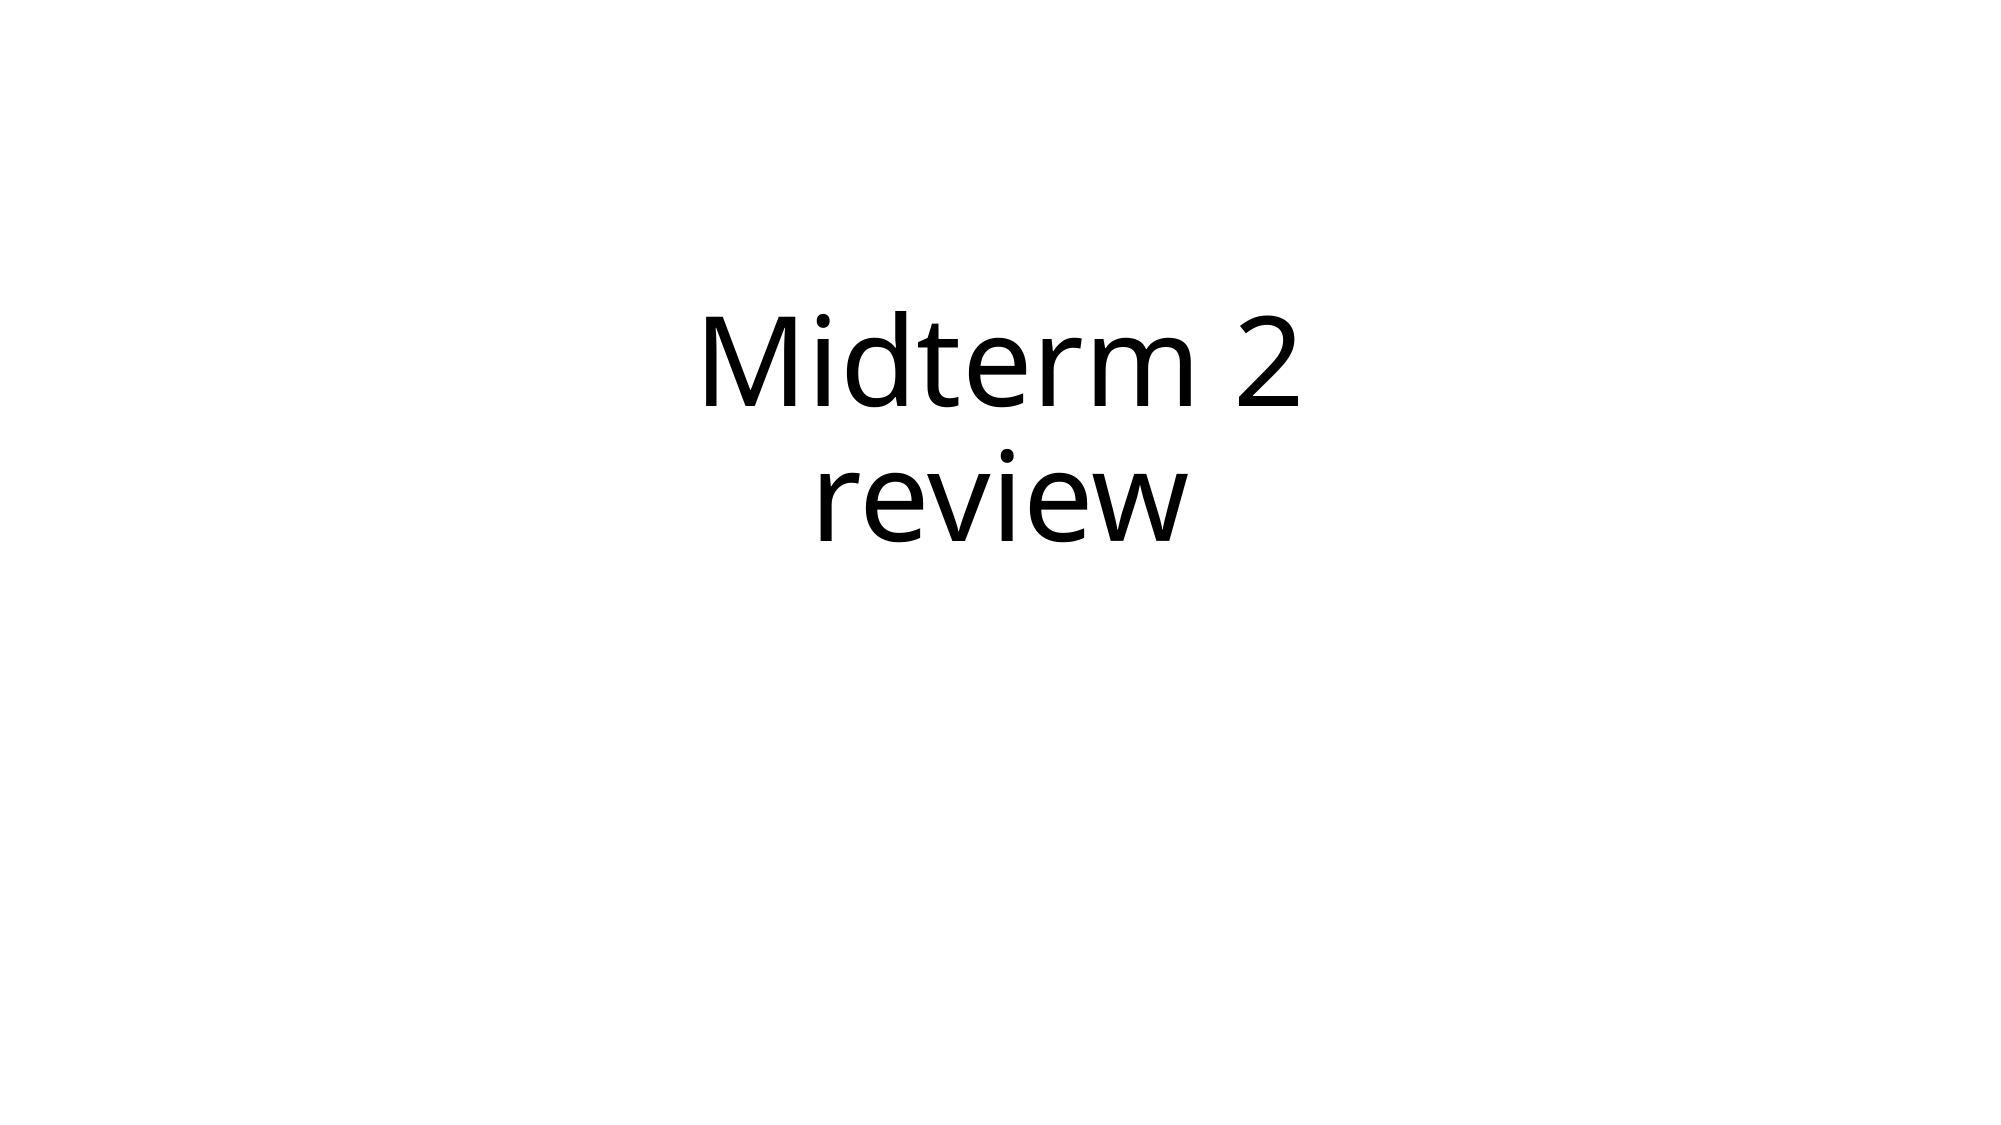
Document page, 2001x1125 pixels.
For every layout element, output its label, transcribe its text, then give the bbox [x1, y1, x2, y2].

title Midterm 2 review [249, 184, 1750, 576]
